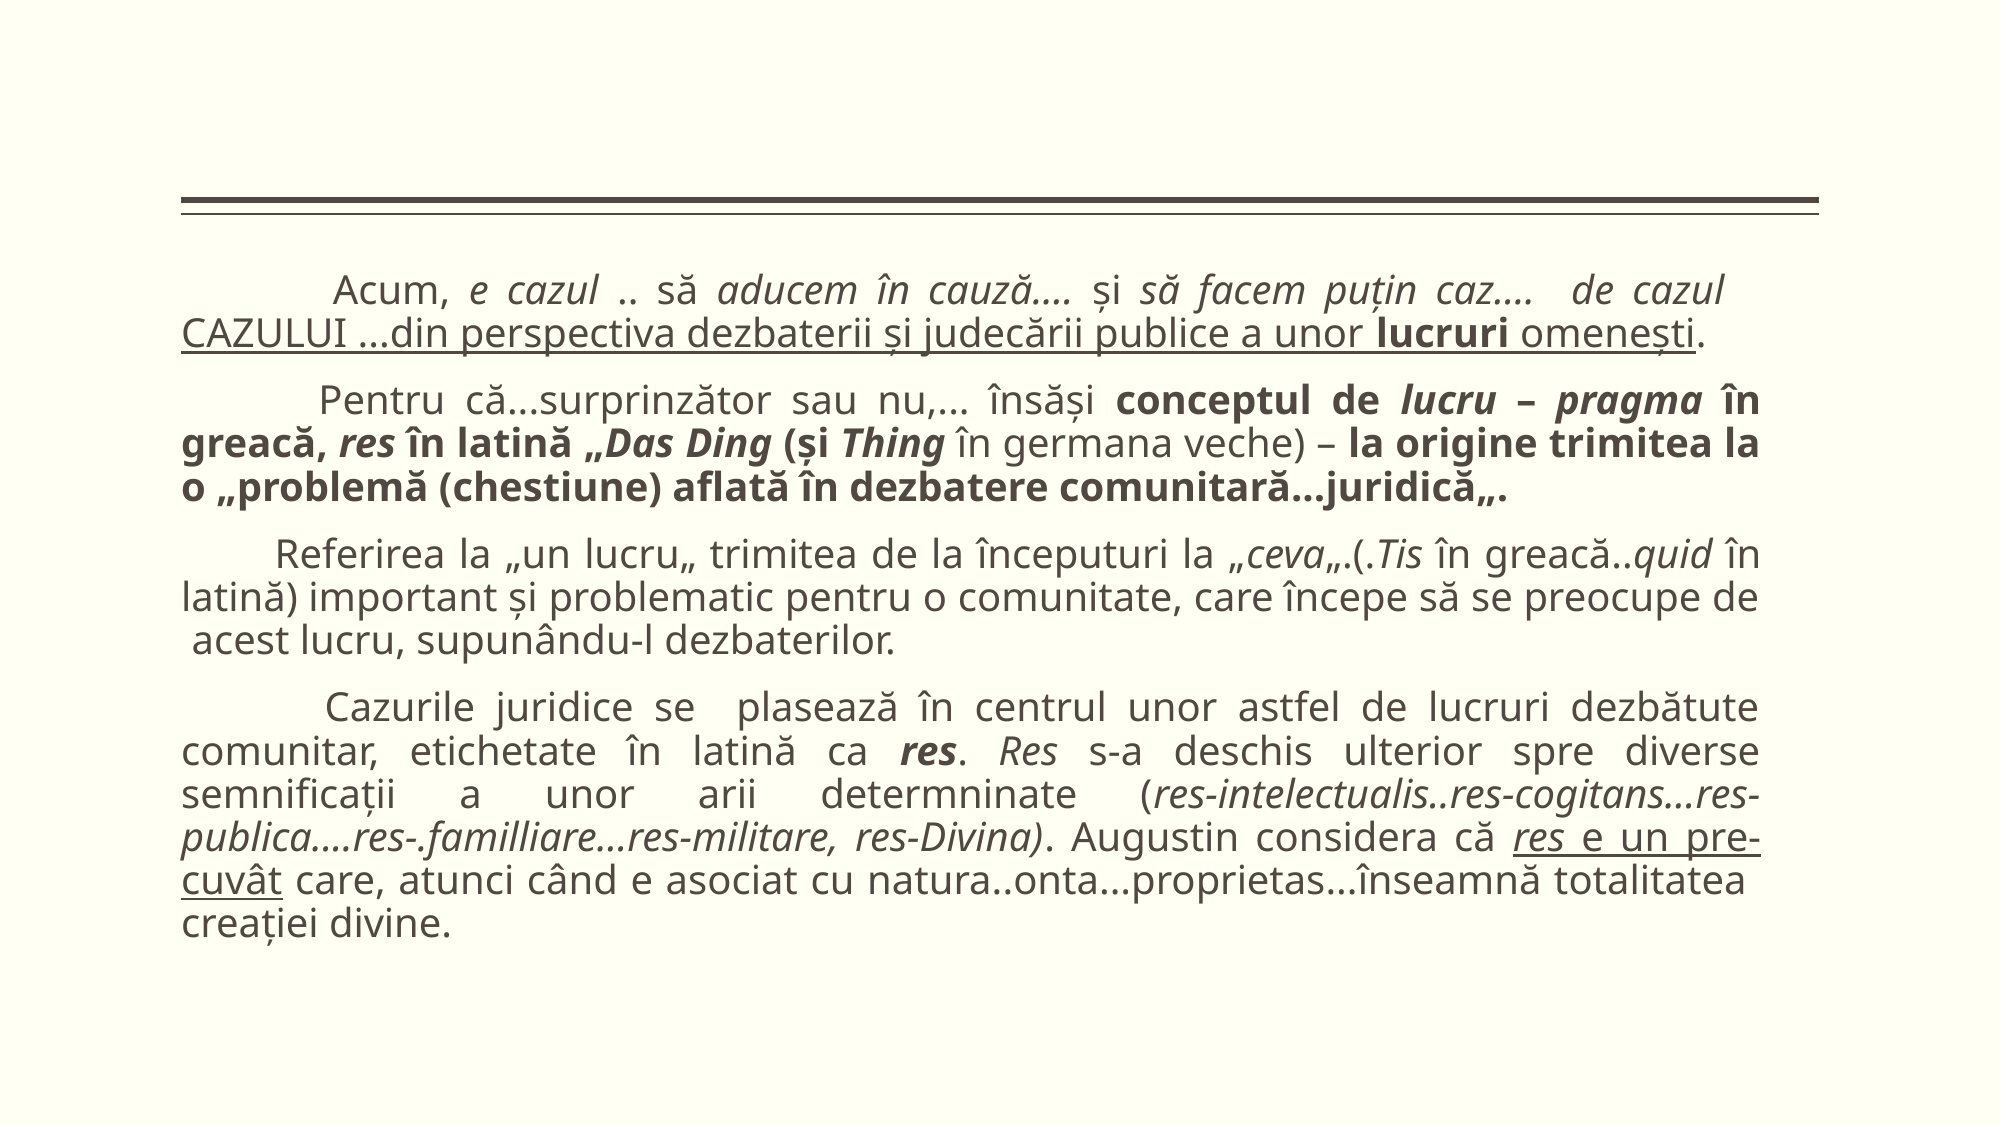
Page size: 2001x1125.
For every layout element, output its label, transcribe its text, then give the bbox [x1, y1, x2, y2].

list Acum, e cazul .. să aducem în cauză.... și să facem puțin caz.... de cazul CAZULUI ...din perspectiva dezbaterii și judecării publice a unor lucruri omenești. Pentru că...surprinzător sau nu,... însăși conceptul de lucru – pragma în greacă, res în latină „Das Ding (și Thing în germana veche) – la origine trimitea la o „problemă (chestiune) aflată în dezbatere comunitară...juridică„. Referirea la „un lucru„ trimitea de la începuturi la „ceva„.(.Tis în greacă..quid în latină) important și problematic pentru o comunitate, care începe să se preocupe de acest lucru, supunându-l dezbaterilor. Cazurile juridice se plasează în centrul unor astfel de lucruri dezbătute comunitar, etichetate în latină ca res. Res s-a deschis ulterior spre diverse semnificații a unor arii determninate (res-intelectualis..res-cogitans...res-publica....res-.familliare...res-militare, res-Divina). Augustin considera că res e un pre-cuvât care, atunci când e asociat cu natura..onta...proprietas...înseamnă totalitatea creației divine. [181, 262, 1762, 1013]
